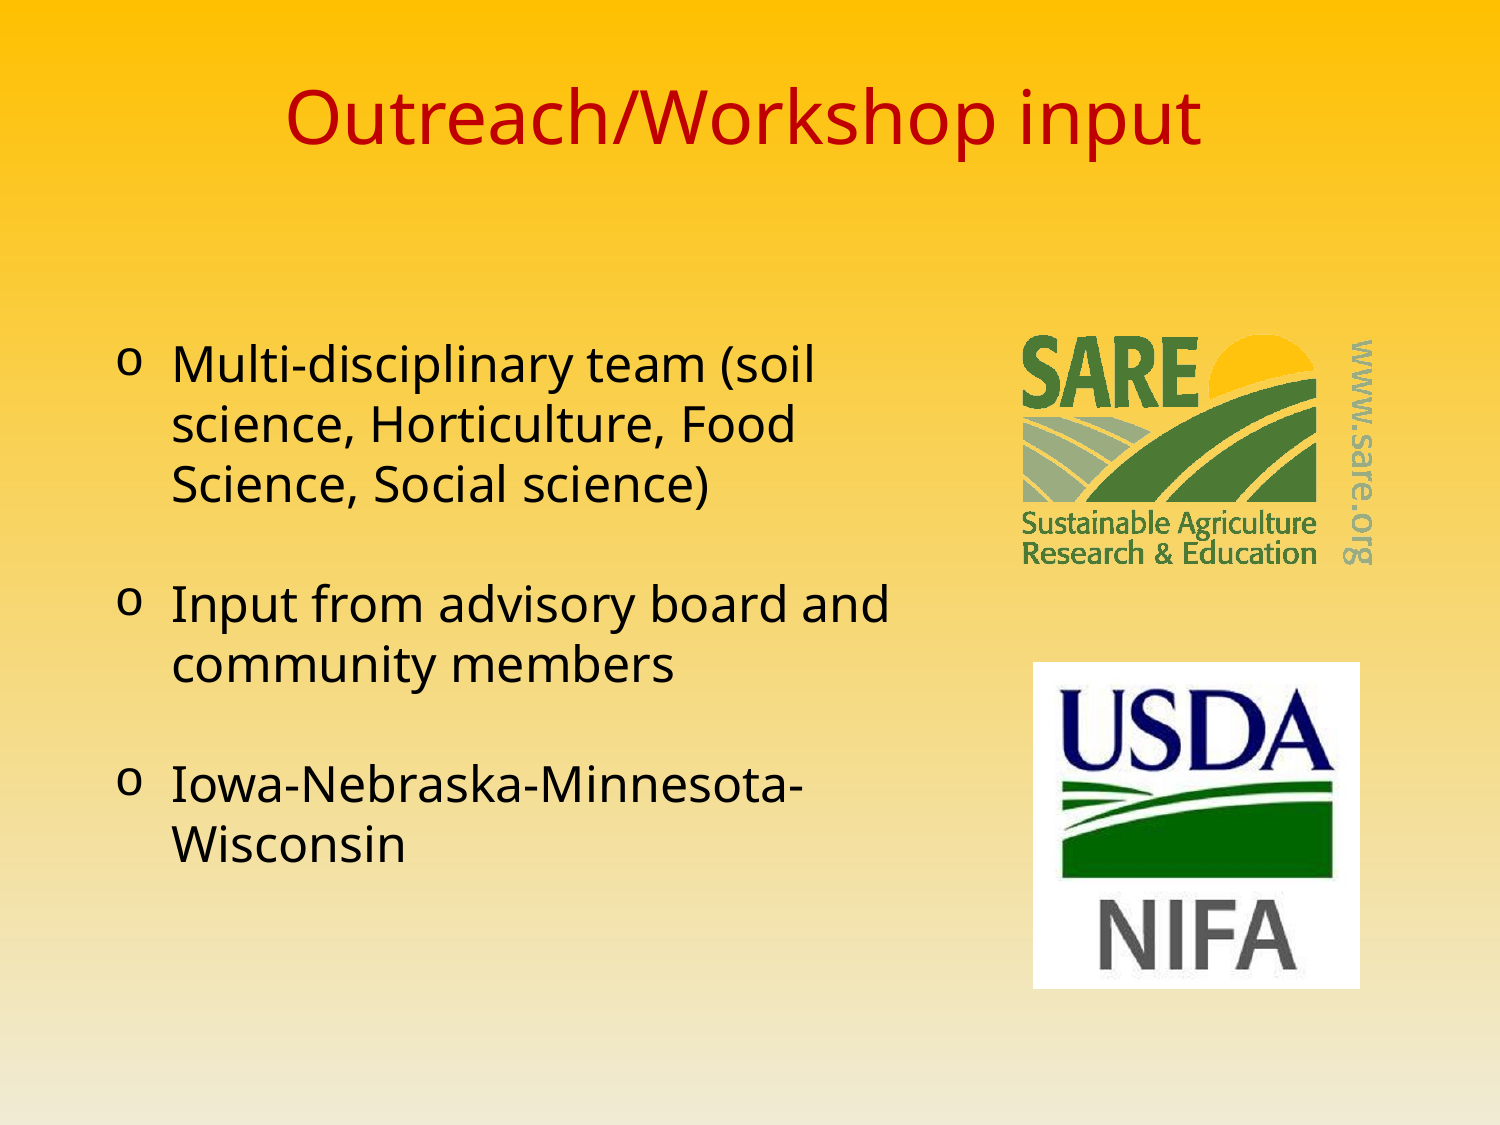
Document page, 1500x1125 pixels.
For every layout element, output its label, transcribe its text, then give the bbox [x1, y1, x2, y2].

picture [1033, 662, 1360, 989]
picture [987, 299, 1407, 601]
text_box Outreach/Workshop input [200, 62, 1288, 168]
text_box Multi-disciplinary team (soil science, Horticulture, Food Science, Social science) Input from advisory board and community members Iowa-Nebraska-Minnesota- Wisconsin [99, 324, 925, 880]
